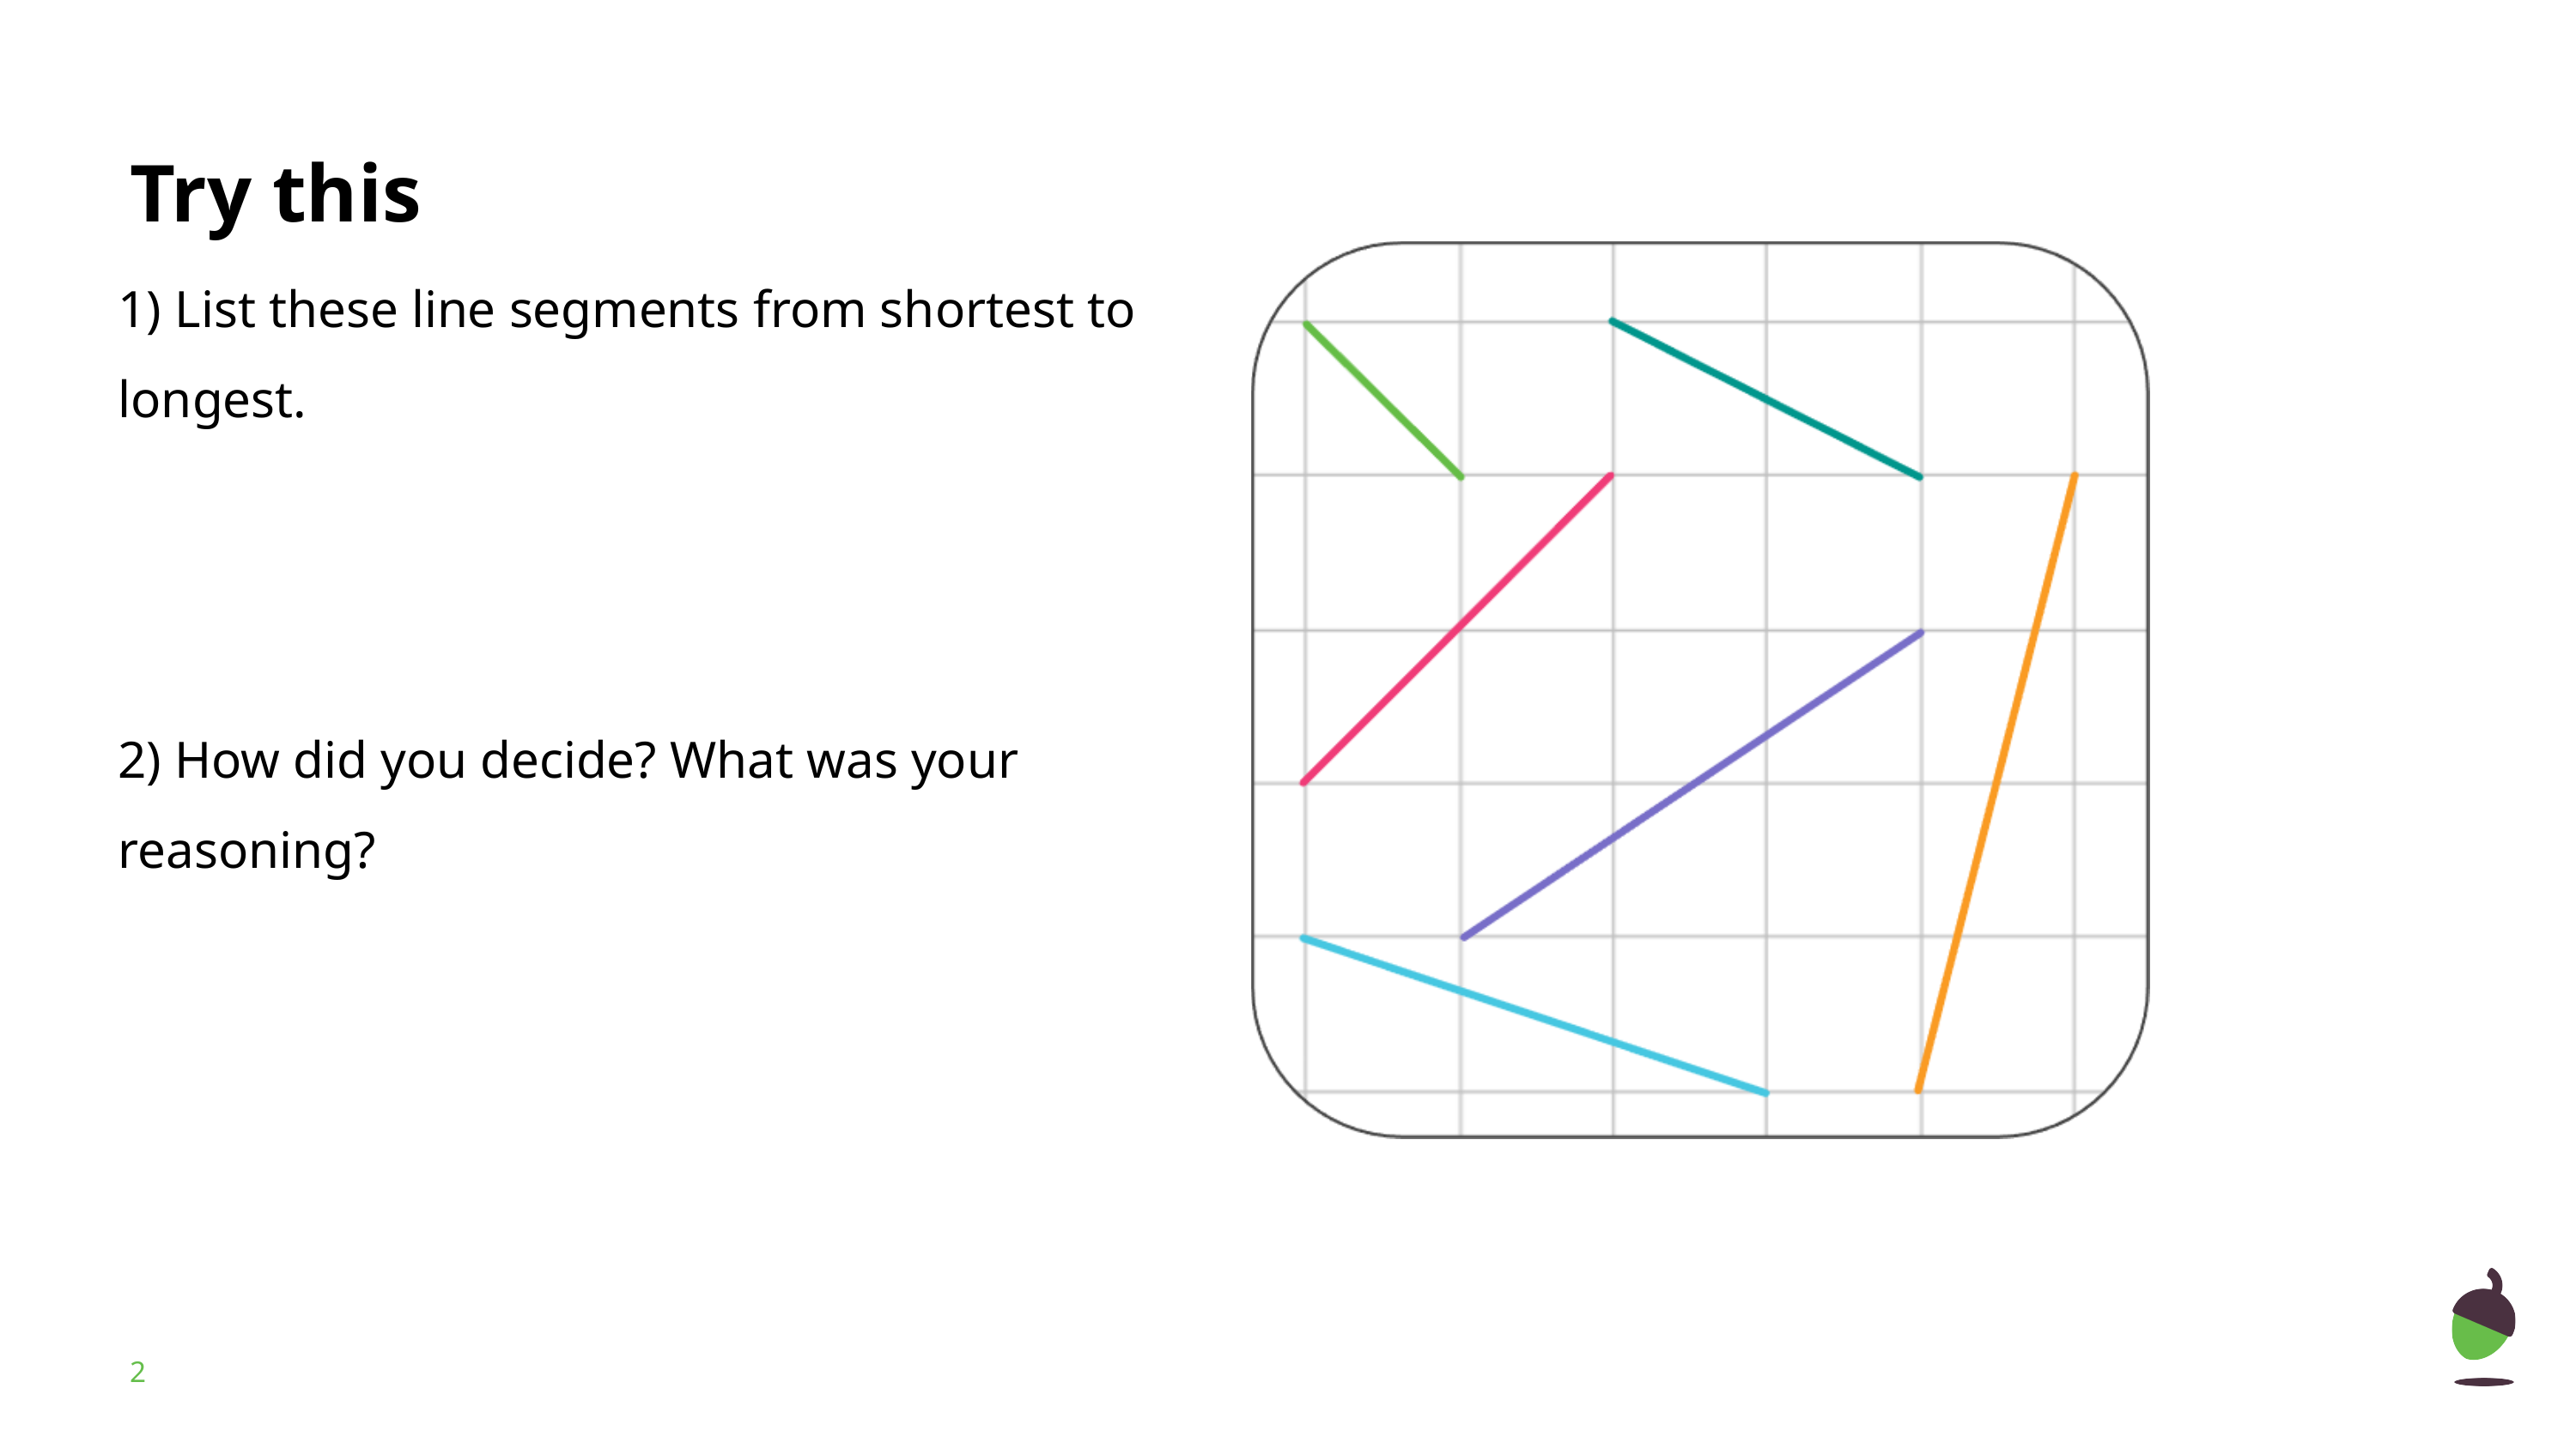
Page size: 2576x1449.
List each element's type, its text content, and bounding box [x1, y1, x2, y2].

picture [2451, 1268, 2516, 1386]
picture [1251, 240, 2150, 1140]
text_box 1) List these line segments from shortest to longest. 2) How did you decide? What was your reasoning? [105, 241, 1202, 882]
